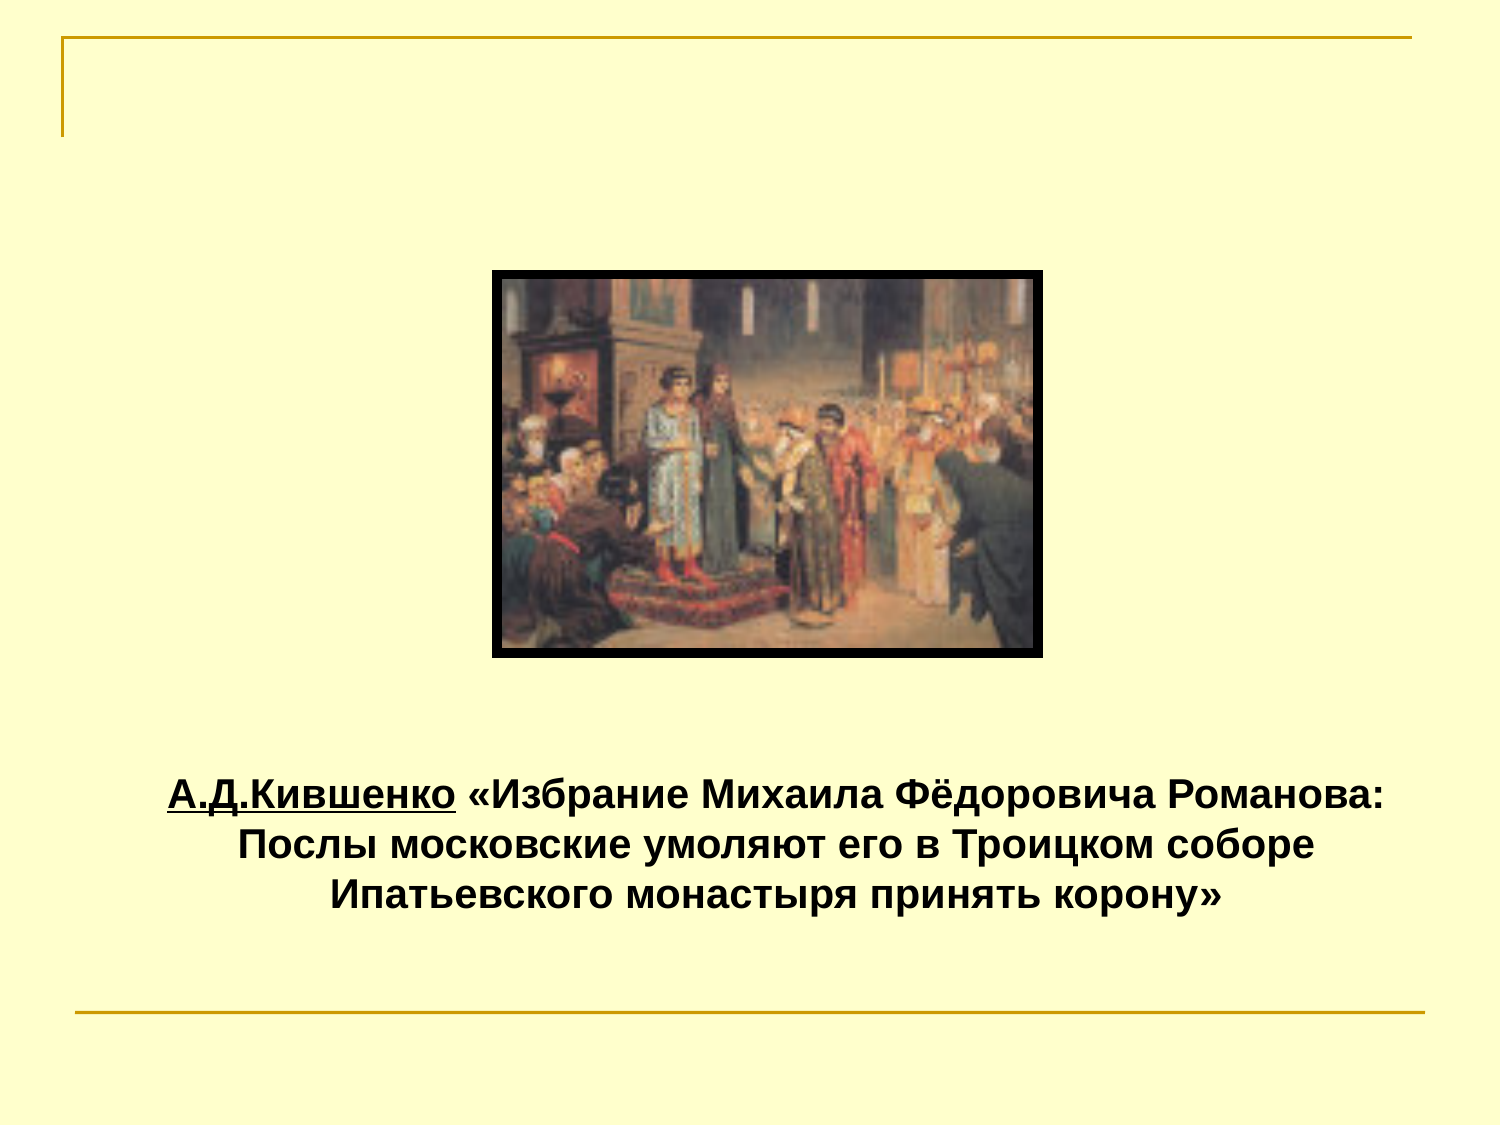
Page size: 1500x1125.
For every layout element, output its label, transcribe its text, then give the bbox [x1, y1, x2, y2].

text_box А.Д.Кившенко «Избрание Михаила Фёдоровича Романова: Послы московские умоляют его в Троицком соборе Ипатьевского монастыря принять корону» [152, 759, 1401, 924]
picture [501, 278, 1034, 649]
